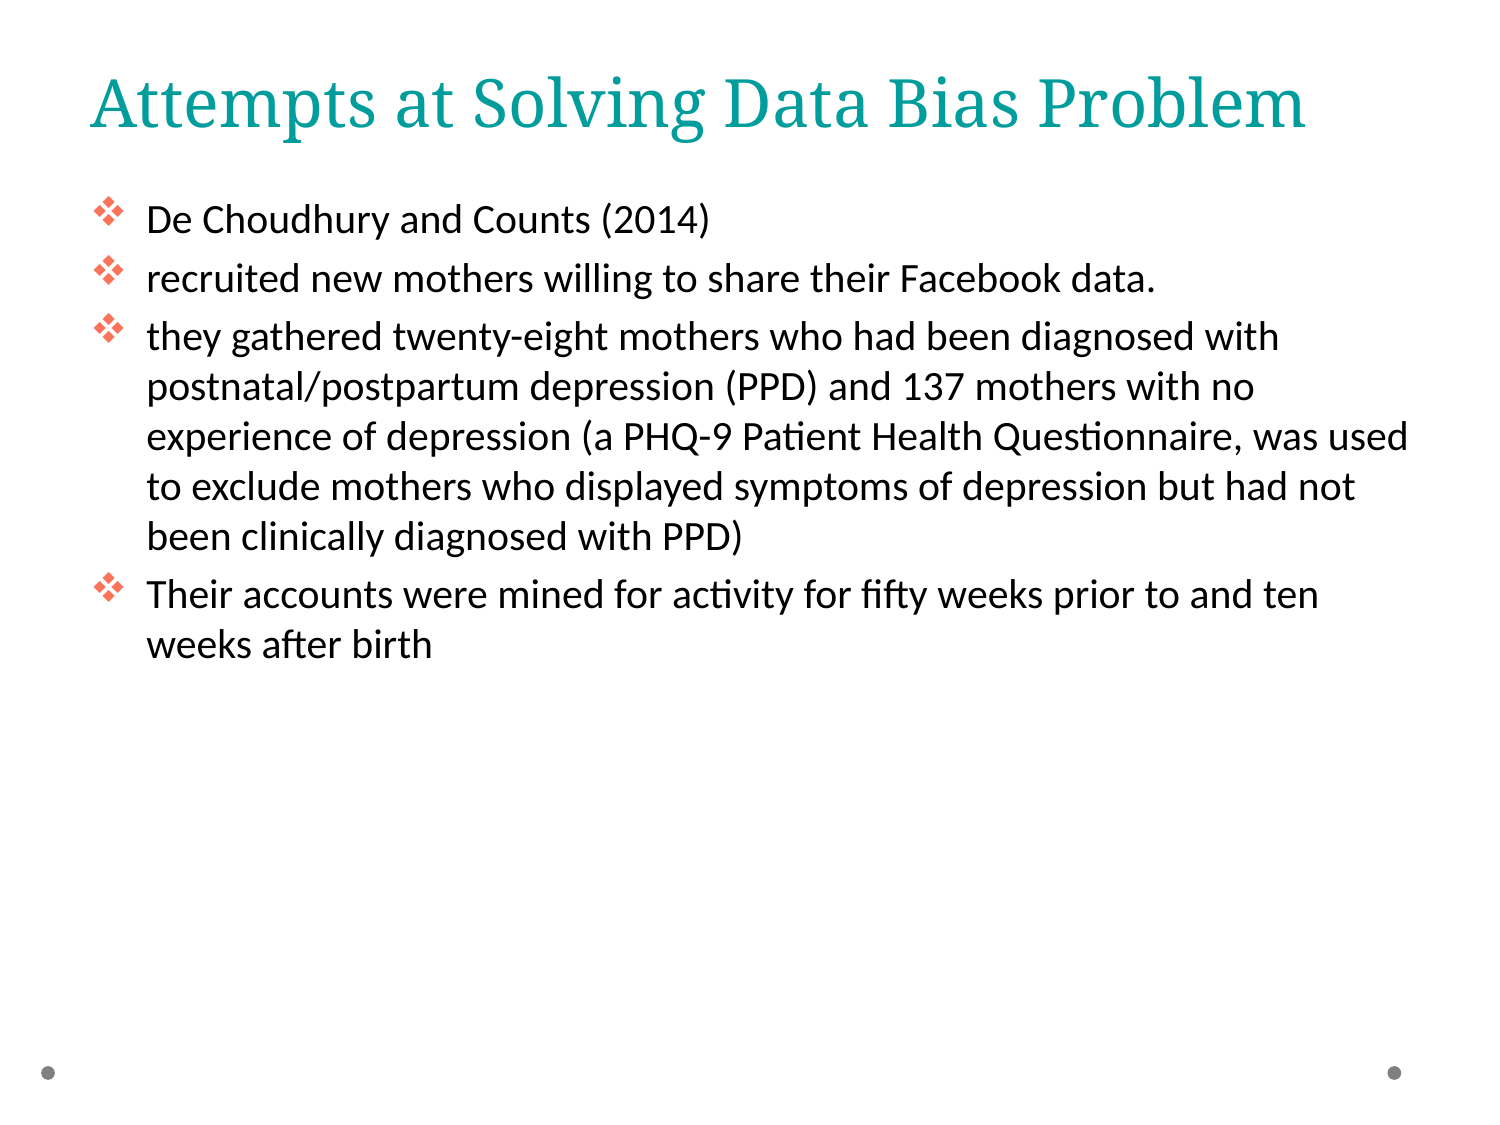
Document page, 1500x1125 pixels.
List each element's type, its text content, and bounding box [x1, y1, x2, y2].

title Attempts at Solving Data Bias Problem [75, 0, 1425, 161]
list De Choudhury and Counts (2014) recruited new mothers willing to share their Facebook data. they gathered twenty-eight mothers who had been diagnosed with postnatal/postpartum depression (PPD) and 137 mothers with no experience of depression (a PHQ-9 Patient Health Questionnaire, was used to exclude mothers who displayed symptoms of depression but had not been clinically diagnosed with PPD) Their accounts were mined for activity for fifty weeks prior to and ten weeks after birth [75, 184, 1425, 1005]
